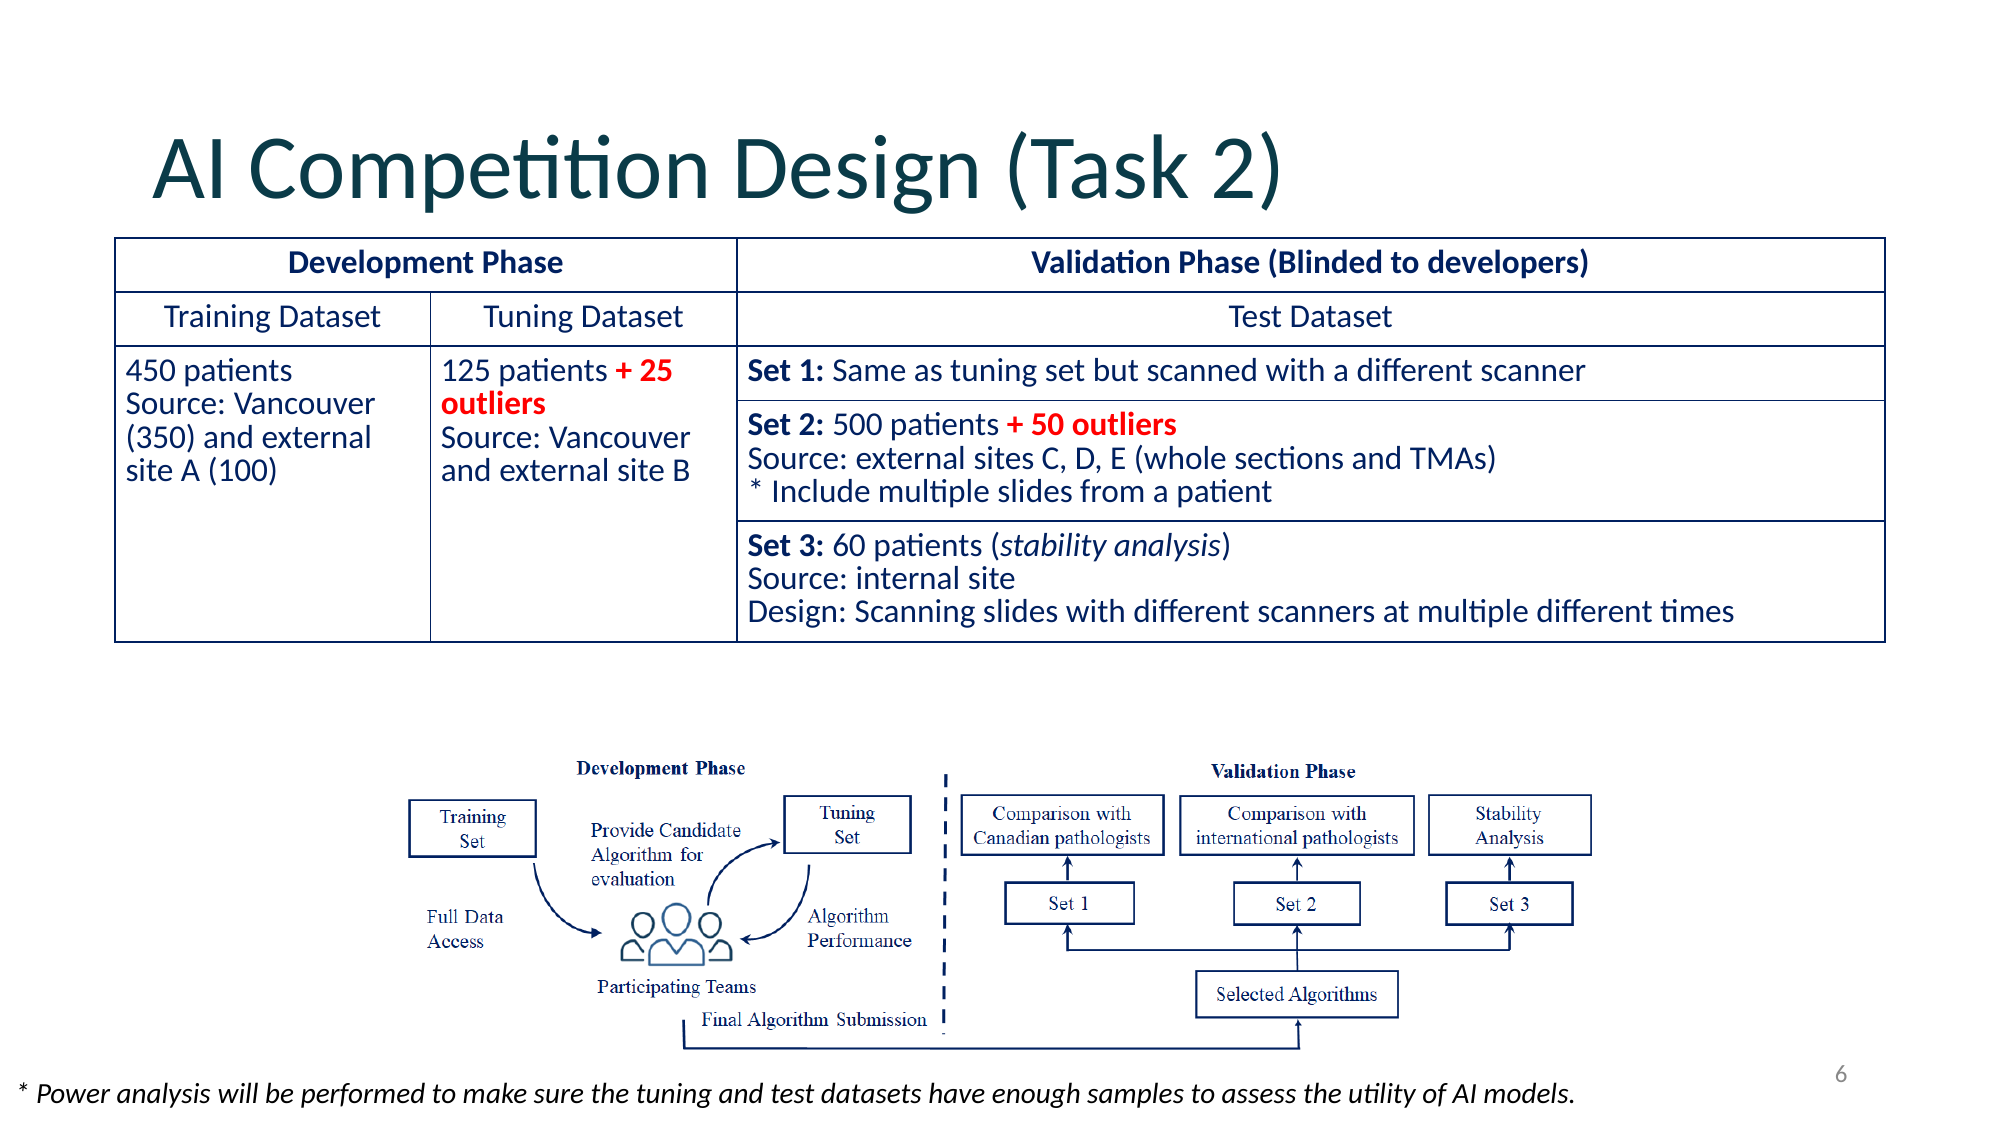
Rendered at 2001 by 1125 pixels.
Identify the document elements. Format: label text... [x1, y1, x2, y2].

table_cell Set 3: 60 patients (stability analysis) Source: internal site Design: Scanning slides with different scanners at multiple different times [738, 522, 1884, 641]
slide_number 6 [1412, 1042, 1863, 1103]
table_header Validation Phase (Blinded to developers) [738, 239, 1884, 291]
table_cell 450 patients Source: Vancouver (350) and external site A (100) [116, 347, 430, 641]
table_cell Set 2: 500 patients + 50 outliers Source: external sites C, D, E (whole sections and TMAs) * Include multiple slides from a patient [738, 401, 1884, 520]
table_header Development Phase [116, 239, 736, 291]
picture [408, 747, 1592, 1050]
title AI Competition Design (Task 2) [137, 59, 1863, 237]
table_cell Set 1: Same as tuning set but scanned with a different scanner [738, 347, 1884, 400]
table_cell Training Dataset [116, 293, 430, 345]
table_cell Tuning Dataset [431, 293, 736, 345]
table_cell Test Dataset [738, 293, 1884, 345]
table_cell 125 patients + 25 outliers Source: Vancouver and external site B [431, 347, 736, 641]
text_box * Power analysis will be performed to make sure the tuning and test datasets have enough samples to assess the utility of AI models. [0, 1059, 1650, 1125]
